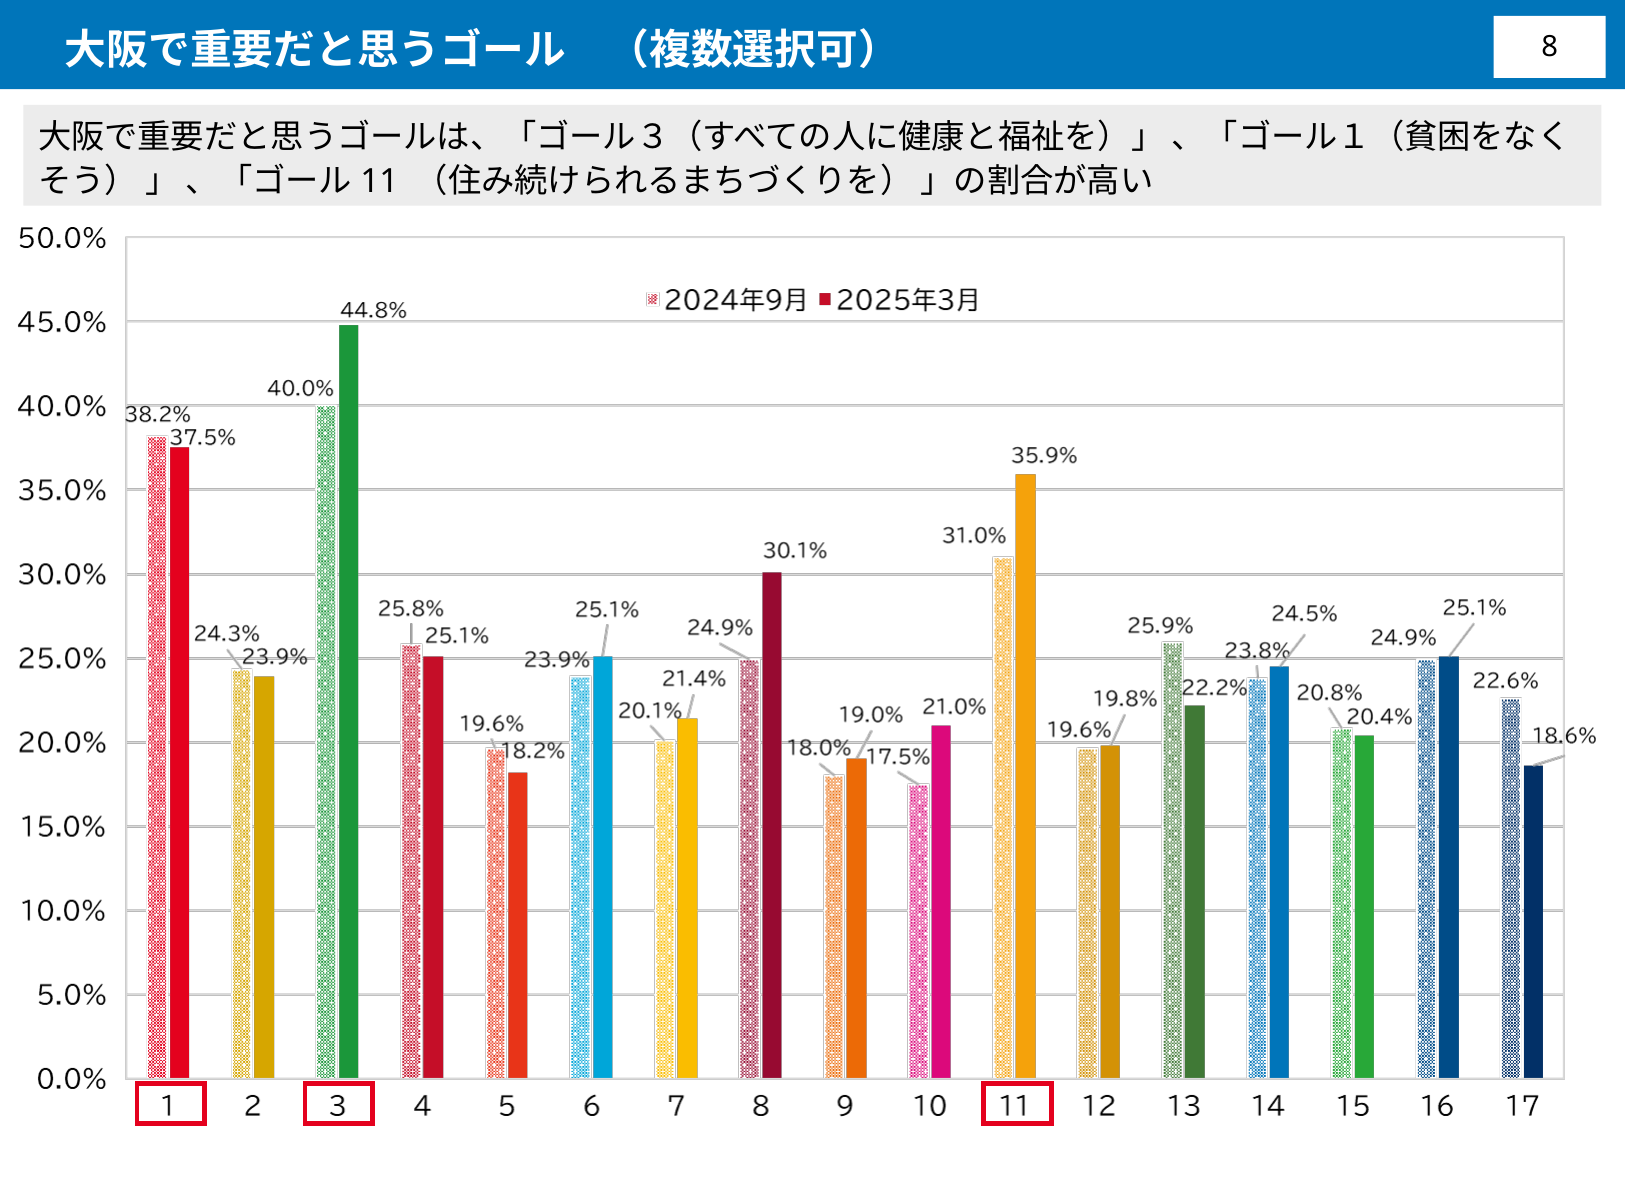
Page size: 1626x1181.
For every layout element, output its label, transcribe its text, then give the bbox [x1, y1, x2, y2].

picture [13, 221, 1612, 1149]
text_box 大阪で重要だと思うゴールは、「ゴール３（すべての人に健康と福祉を）」 、「ゴール１（貧困をなくそう） 」 、「ゴール11 （住み続けられるまちづくりを） 」の割合が高い [22, 104, 1602, 207]
text_box 大阪で重要だと思うゴール （複数選択可） [0, 0, 1625, 90]
slide_number 7 [1493, 15, 1606, 78]
